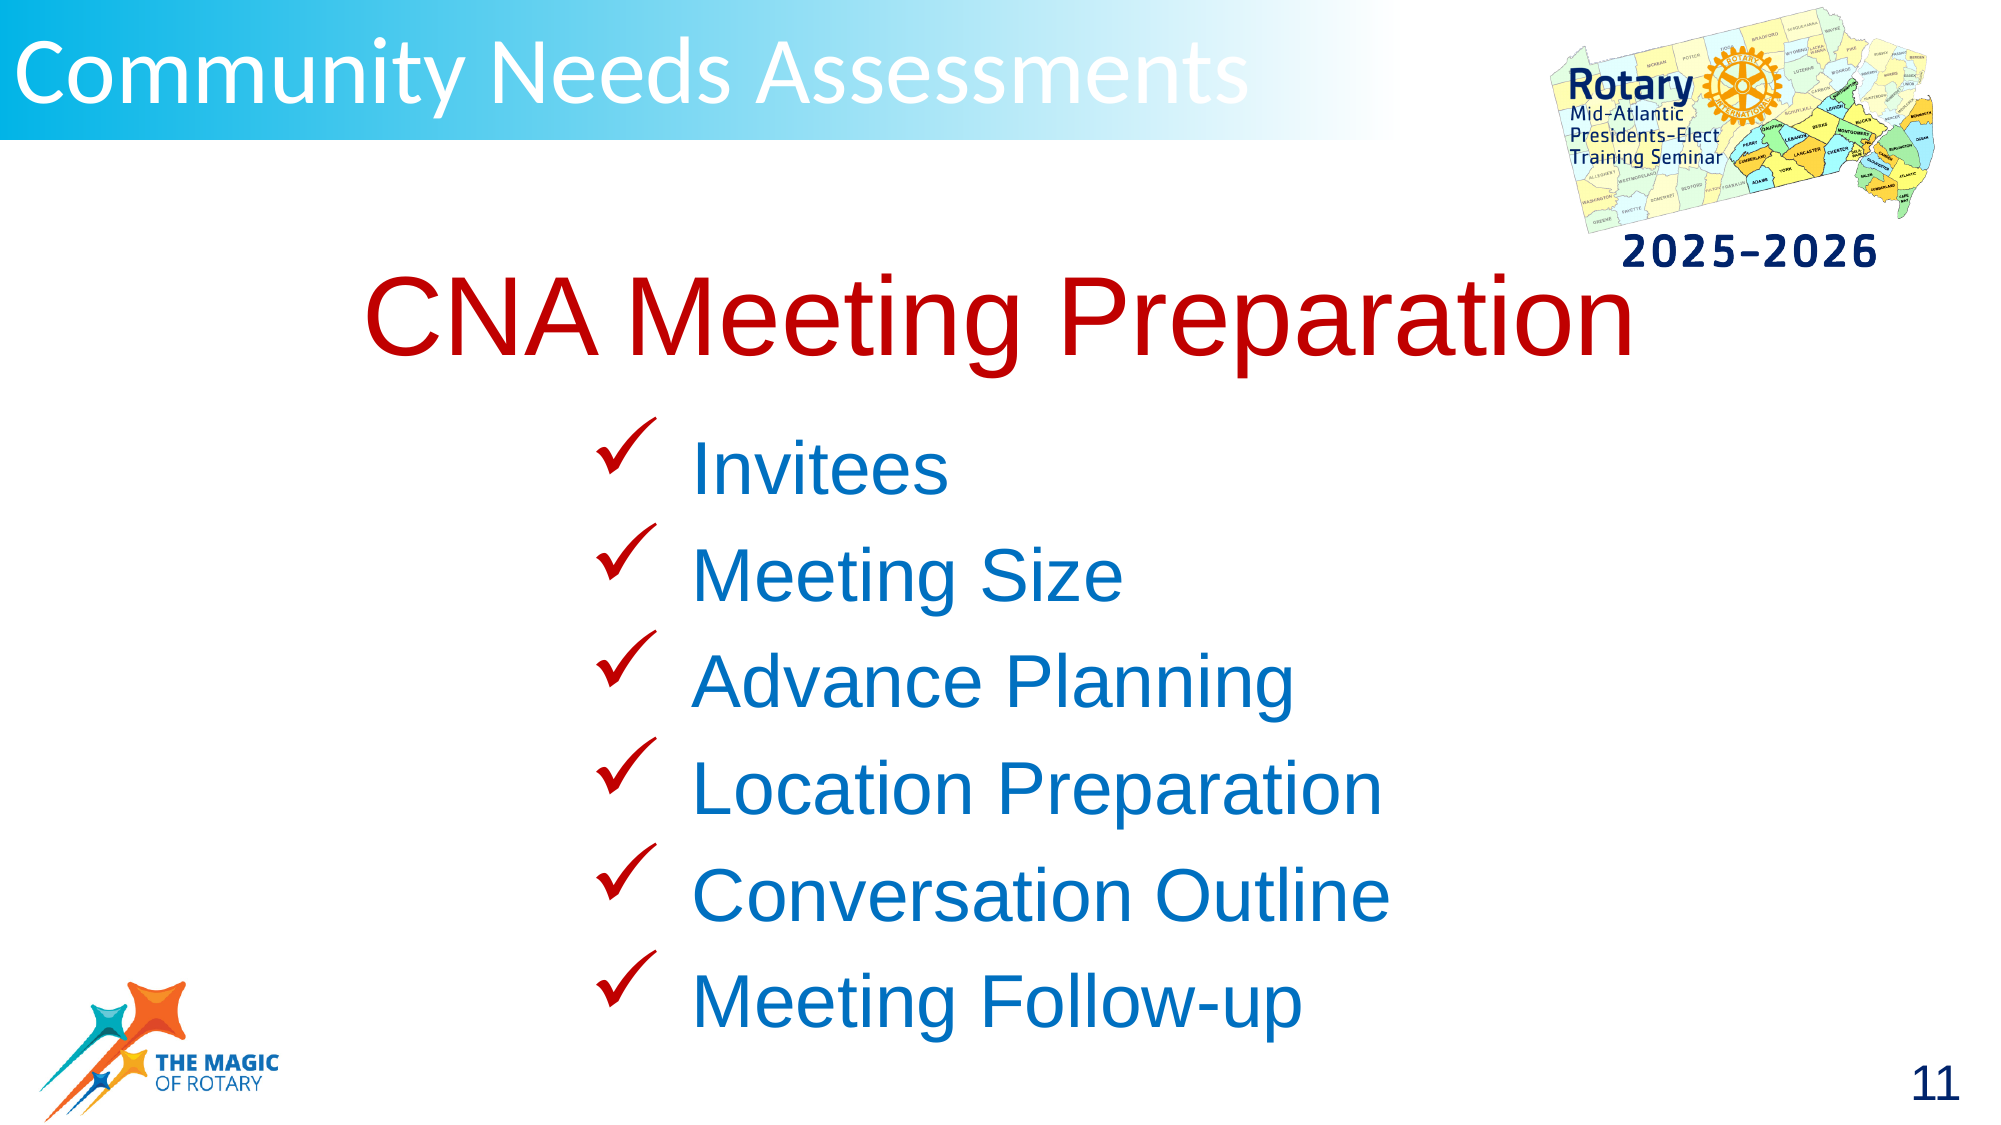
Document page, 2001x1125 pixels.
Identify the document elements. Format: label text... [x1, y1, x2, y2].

picture [1541, 6, 1942, 273]
text_box Community Needs Assessments [0, 0, 1500, 141]
picture [22, 970, 294, 1125]
slide_number 11 [1895, 1042, 1993, 1103]
text_box CNA Meeting Preparation [99, 235, 1900, 386]
text_box Invitees Meeting Size Advance Planning Location Preparation Conversation Outline Meeting Follow-up [574, 412, 1538, 1125]
